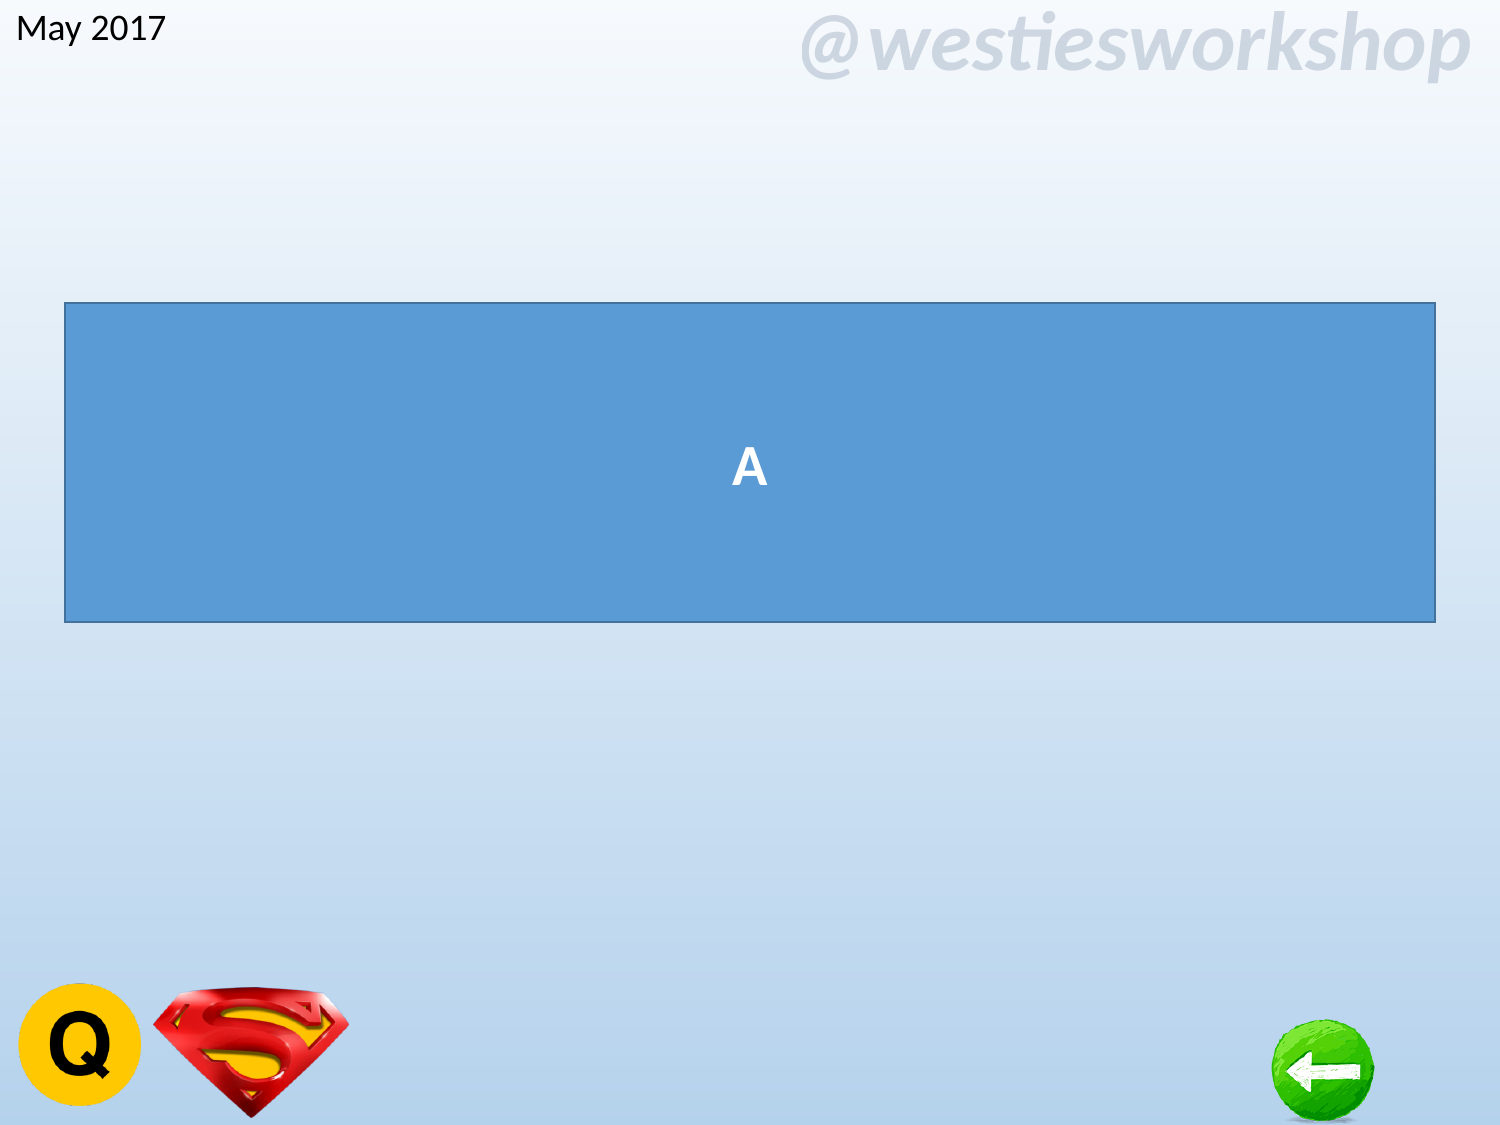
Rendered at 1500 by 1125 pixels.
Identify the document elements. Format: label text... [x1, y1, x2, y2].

picture [1269, 1019, 1376, 1125]
picture [64, 302, 1436, 623]
picture [0, 964, 349, 1125]
text_box May 2017 [1, 0, 182, 56]
